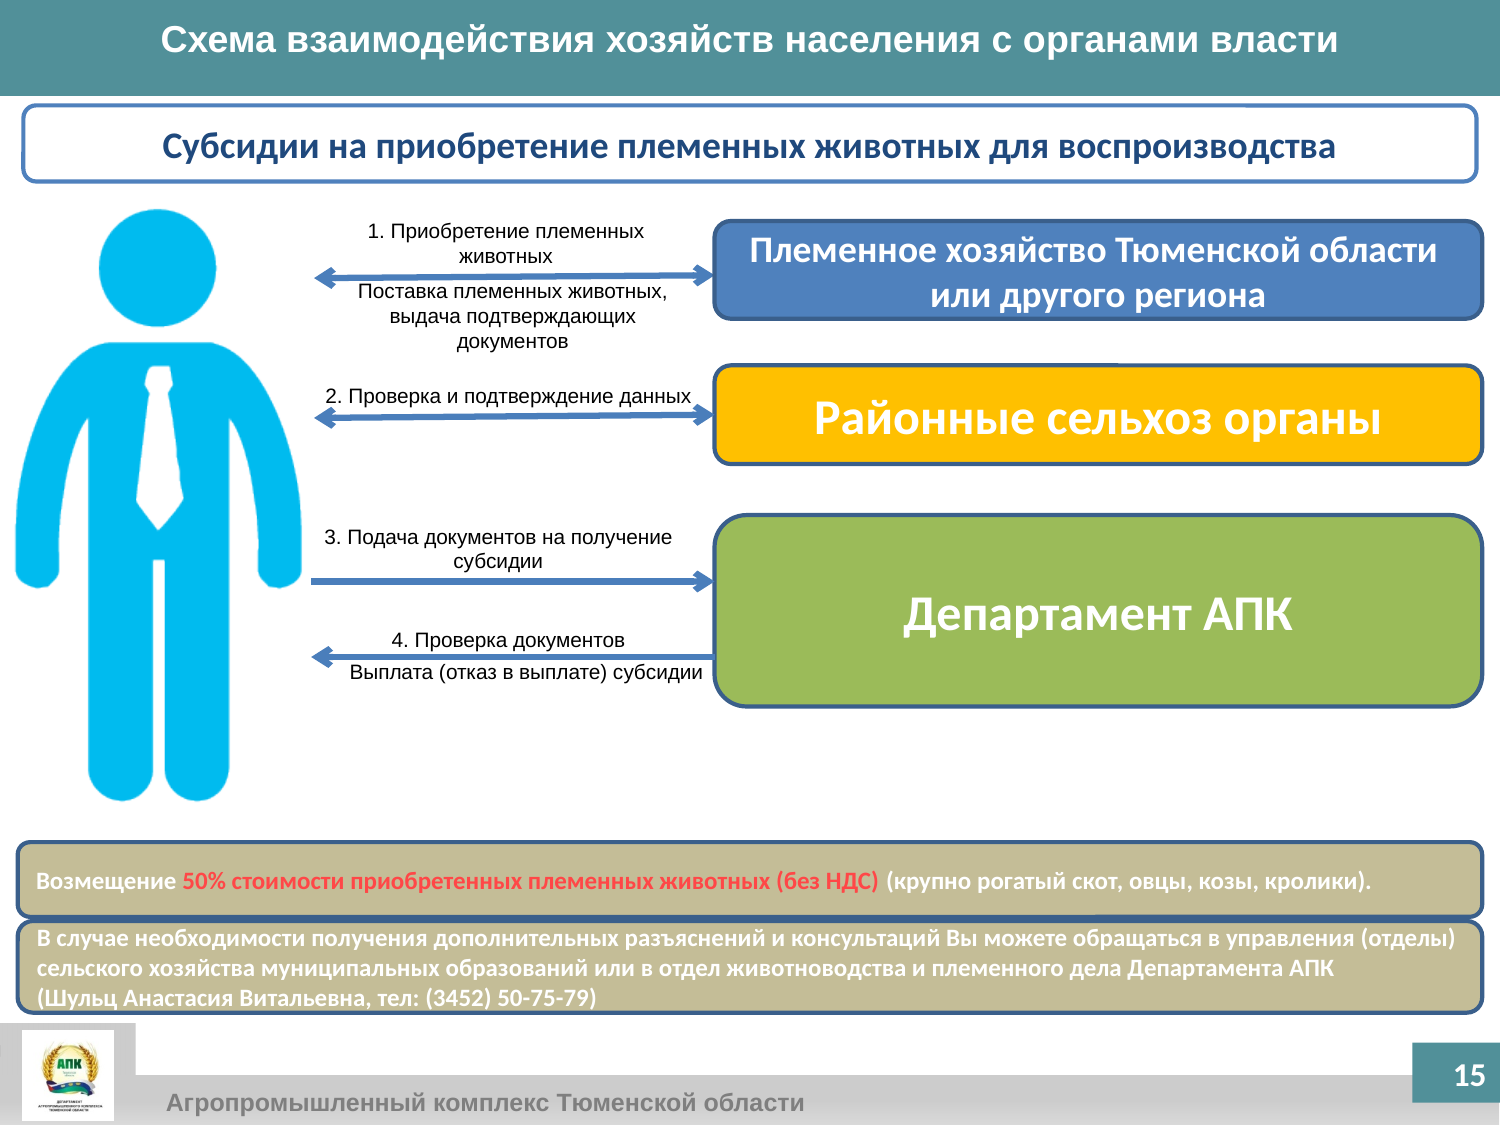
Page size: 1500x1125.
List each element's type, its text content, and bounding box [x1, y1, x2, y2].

picture [0, 1023, 1500, 1125]
text_box 3. Подача документов на получение субсидии [485, 515, 703, 578]
text_box Схема взаимодействия хозяйств населения с органами власти [0, 8, 1500, 68]
text_box Выплата (отказ в выплате) субсидии [485, 651, 721, 692]
text_box Департамент АПК [712, 512, 1485, 709]
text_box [485, 414, 715, 419]
slide_number 15 [1151, 1042, 1500, 1103]
text_box Поставка племенных животных, выдача подтверждающих документов [485, 287, 708, 360]
picture [0, 195, 480, 823]
text_box 1. Приобретение племенных животных [485, 210, 701, 270]
text_box Возмещение 50% стоимости приобретенных племенных животных (без НДС) (крупно рогатый скот, овцы, козы, кролики). [15, 840, 1485, 919]
text_box Районные сельхоз органы [712, 363, 1485, 467]
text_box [485, 274, 715, 279]
text_box Племенное хозяйство Тюменской области или другого региона [712, 218, 1485, 321]
text_box 2. Проверка и подтверждение данных [485, 375, 711, 413]
text_box В случае необходимости получения дополнительных разъяснений и консультаций Вы можете обращаться в управления (отделы) сельского хозяйства муниципальных образований или в отдел животноводства и племенного дела Департамента АПК (Шульц Анастасия Витальевна, тел: (3452) 50-75-79) [15, 918, 1485, 1015]
text_box Субсидии на приобретение племенных животных для воспроизводства [21, 103, 1479, 184]
text_box 4. Проверка документов [485, 618, 703, 651]
